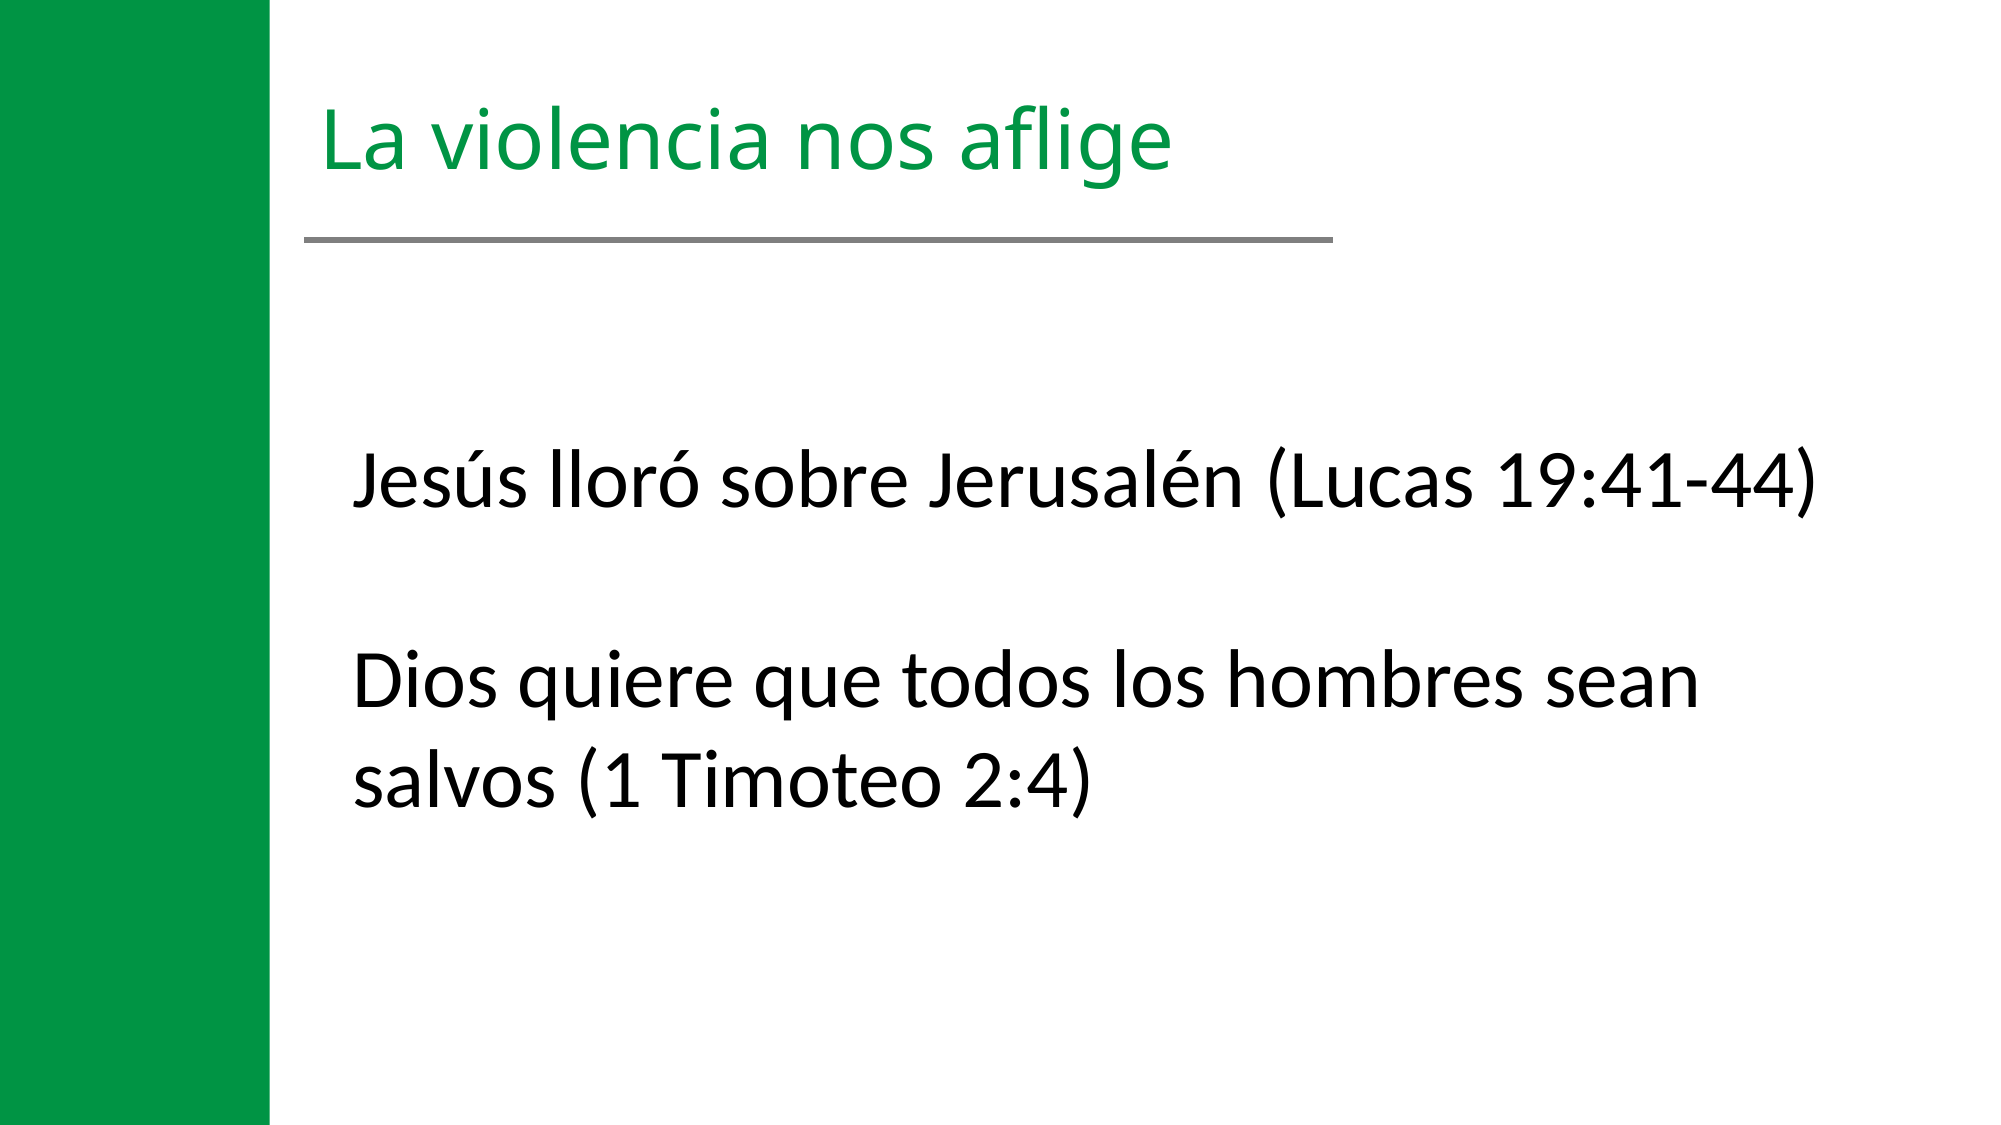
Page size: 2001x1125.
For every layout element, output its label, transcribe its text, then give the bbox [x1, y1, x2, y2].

text_box [0, 0, 270, 1125]
text_box Jesús lloró sobre Jerusalén (Lucas 19:41-44) Dios quiere que todos los hombres sean salvos (1 Timoteo 2:4) [337, 416, 1850, 832]
text_box La violencia nos aflige [304, 78, 1968, 194]
